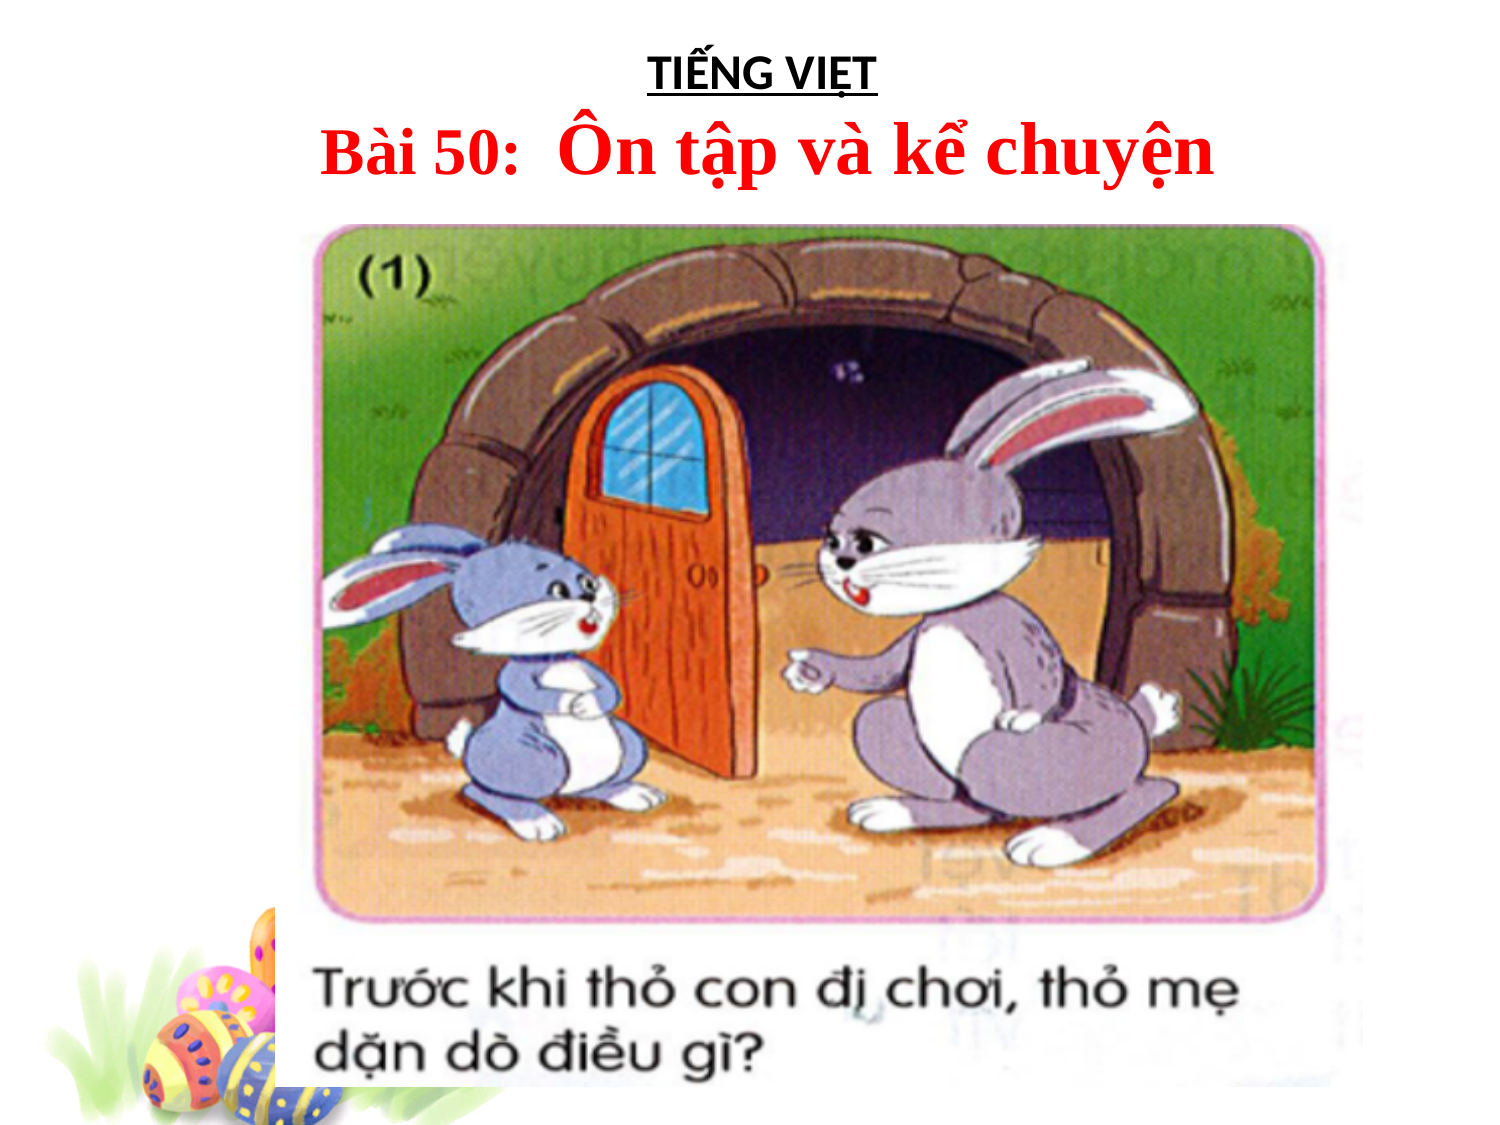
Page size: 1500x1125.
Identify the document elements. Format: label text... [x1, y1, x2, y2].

text_box TIẾNG VIỆT Bài 50: Ôn tập và kể chuyện [87, 2, 1438, 198]
picture [0, 224, 1363, 1125]
